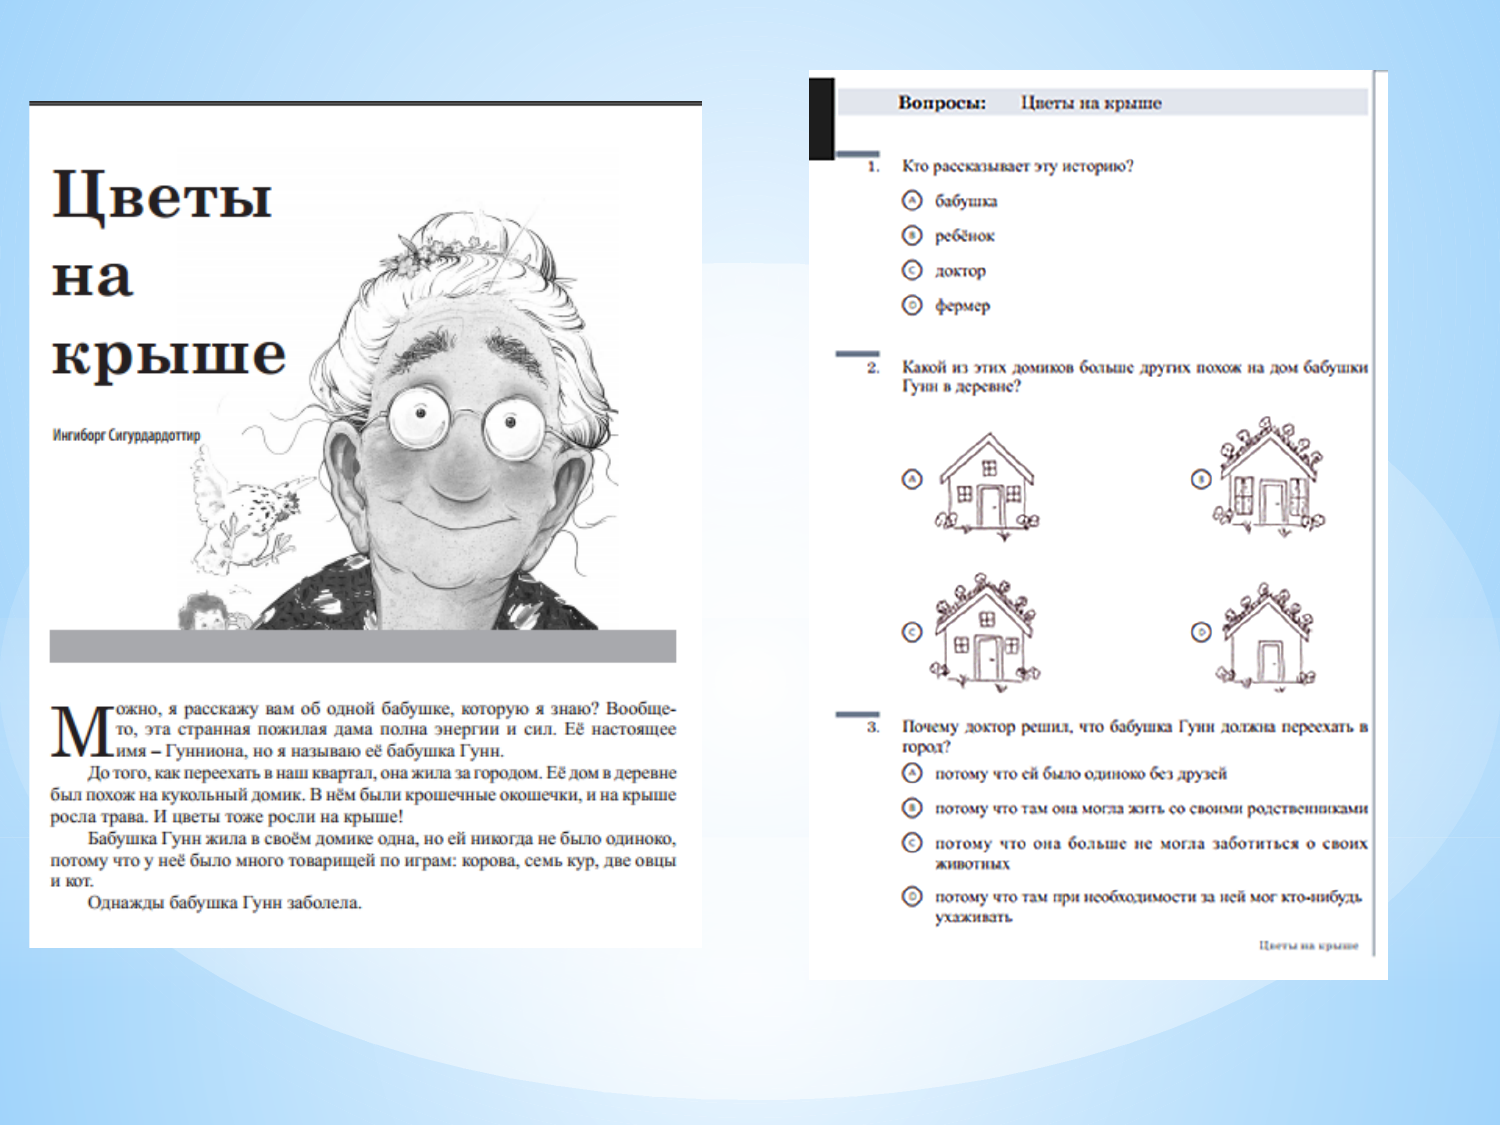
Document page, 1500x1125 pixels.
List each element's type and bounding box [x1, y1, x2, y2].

list [808, 70, 1389, 980]
picture [29, 101, 703, 949]
